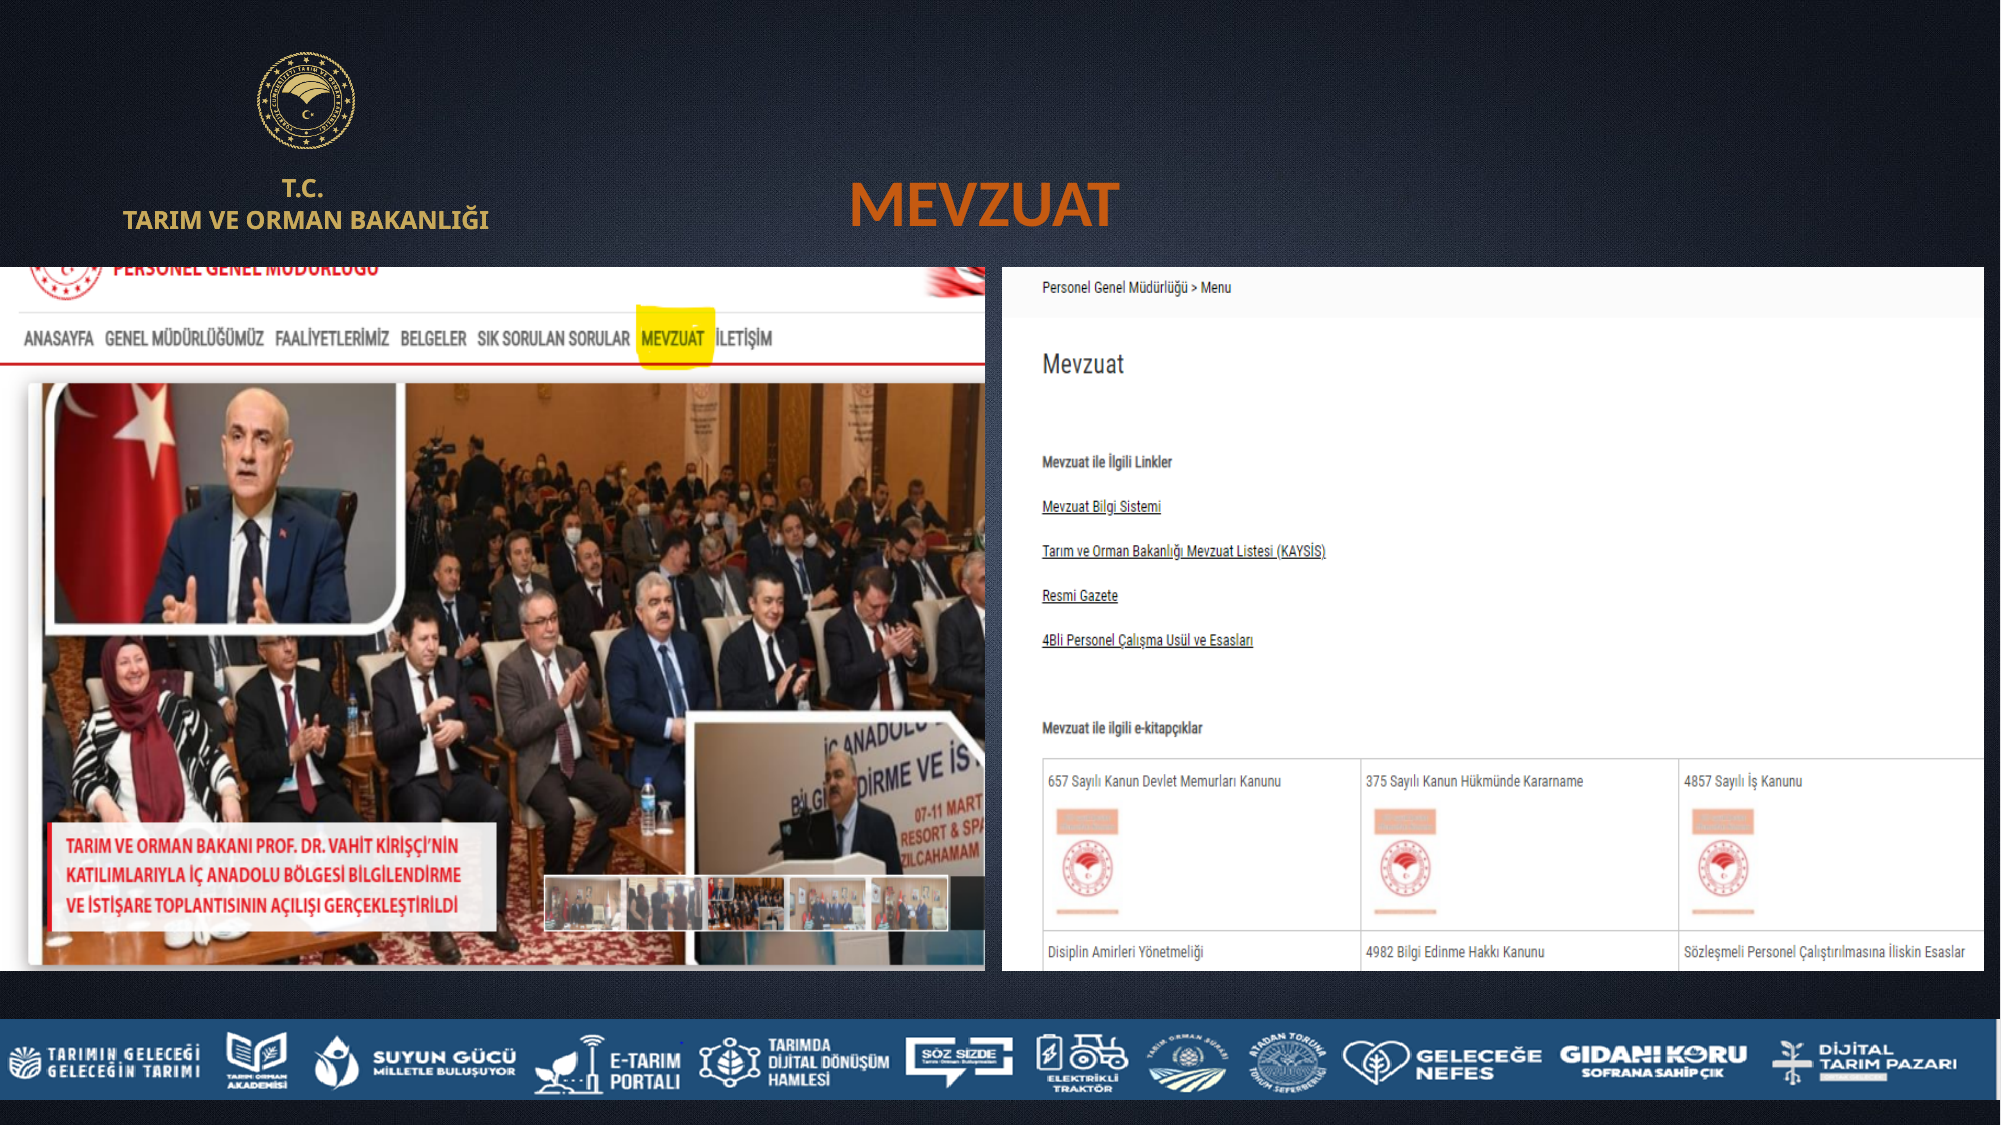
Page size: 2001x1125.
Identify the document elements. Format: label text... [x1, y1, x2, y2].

text_box MEVZUAT [799, 152, 1900, 247]
picture [0, 0, 2001, 1125]
